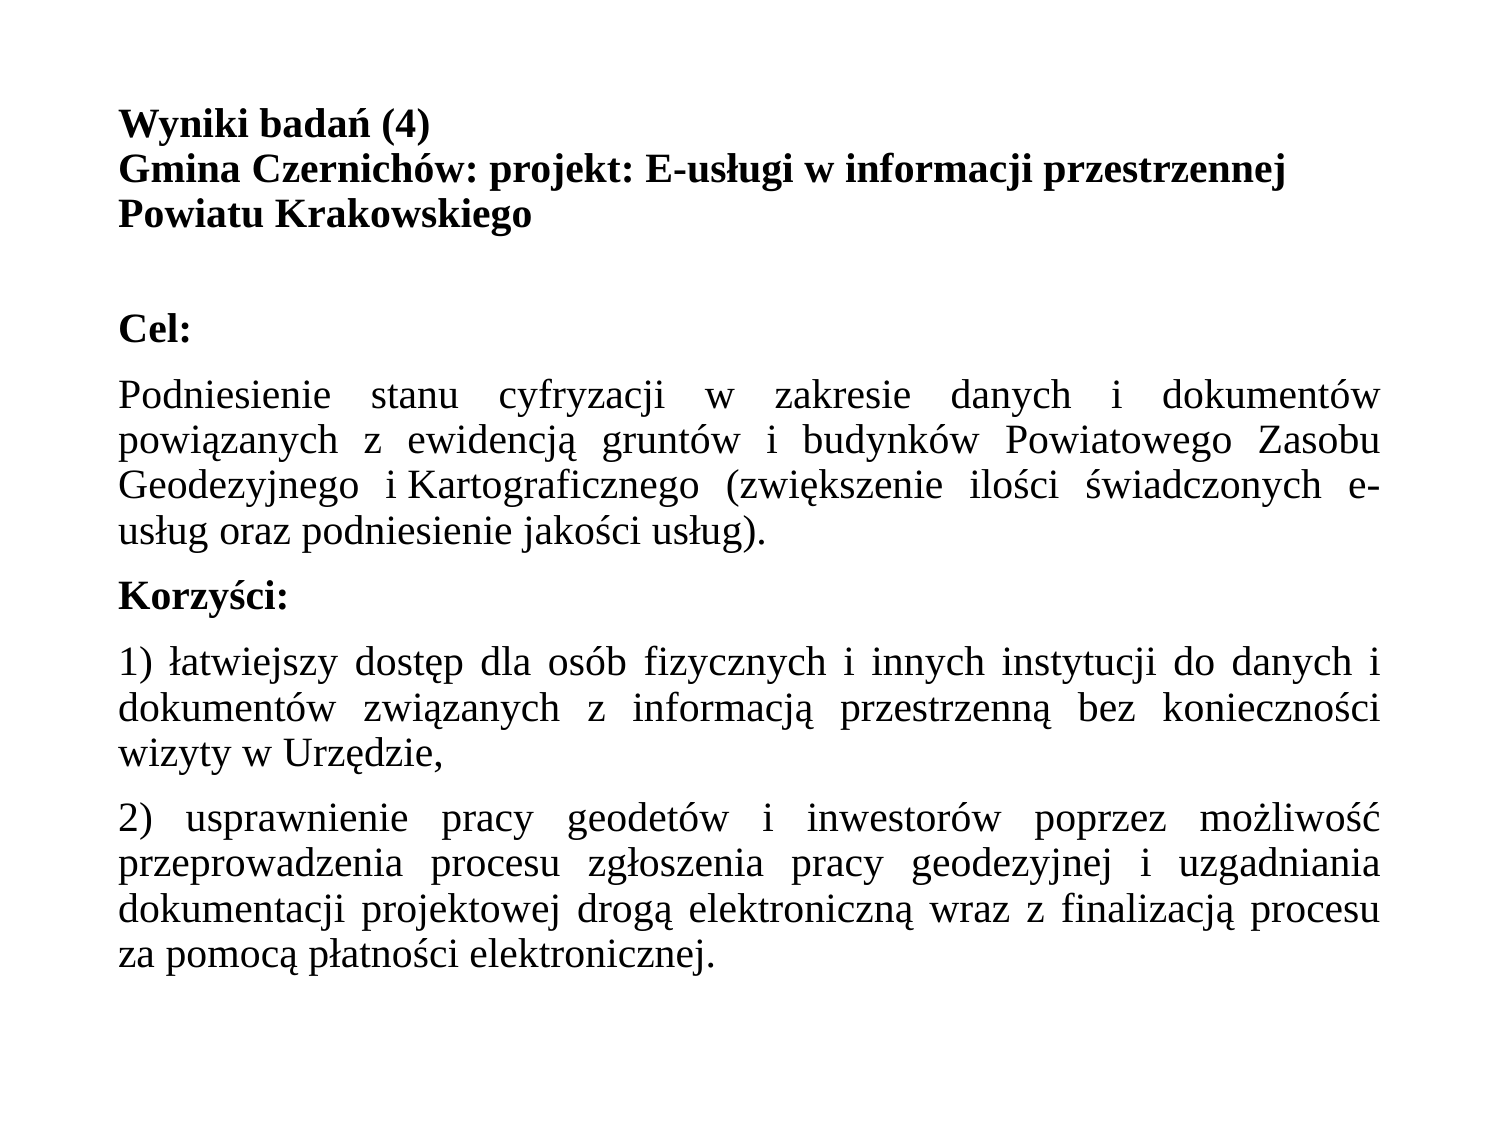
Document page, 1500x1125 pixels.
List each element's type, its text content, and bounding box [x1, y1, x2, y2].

title Wyniki badań (4) Gmina Czernichów: projekt: E-usługi w informacji przestrzennej Powiatu Krakowskiego [103, 59, 1397, 278]
list Cel: Podniesienie stanu cyfryzacji w zakresie danych i dokumentów powiązanych z ewidencją gruntów i budynków Powiatowego Zasobu Geodezyjnego i Kartograficznego (zwiększenie ilości świadczonych e-usług oraz podniesienie jakości usług). Korzyści: 1) łatwiejszy dostęp dla osób fizycznych i innych instytucji do danych i dokumentów związanych z informacją przestrzenną bez konieczności wizyty w Urzędzie, 2) usprawnienie pracy geodetów i inwestorów poprzez możliwość przeprowadzenia procesu zgłoszenia pracy geodezyjnej i uzgadniania dokumentacji projektowej drogą elektroniczną wraz z finalizacją procesu za pomocą płatności elektronicznej. [103, 299, 1397, 1014]
